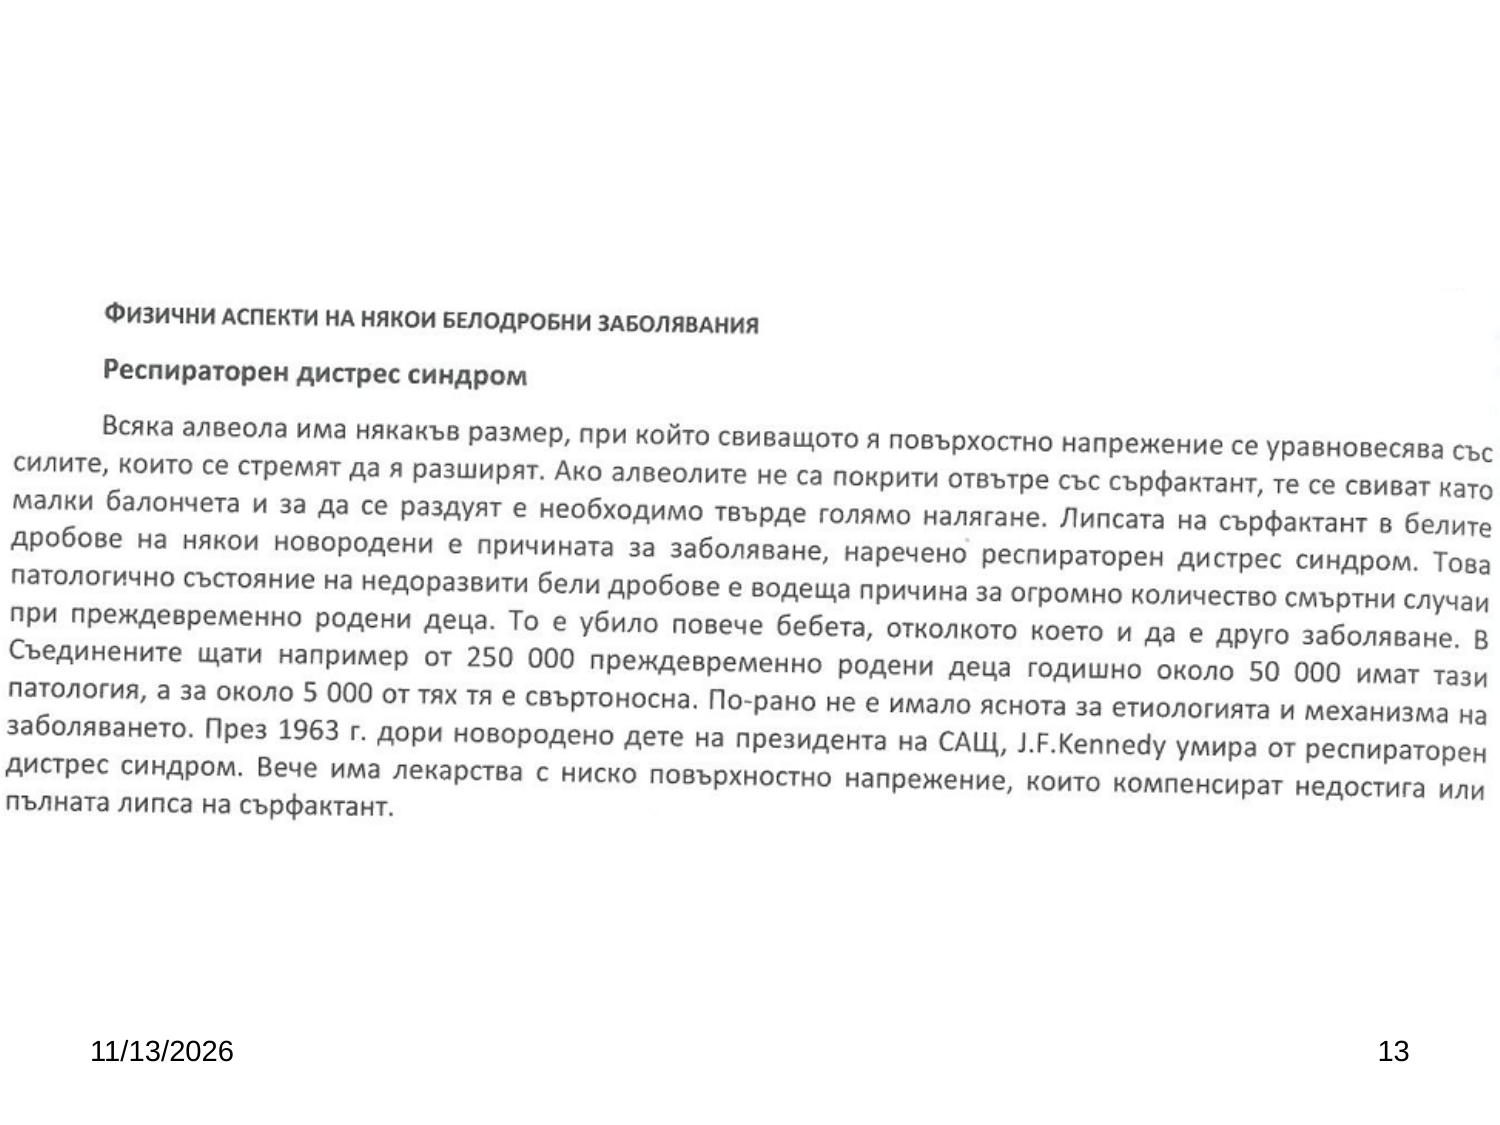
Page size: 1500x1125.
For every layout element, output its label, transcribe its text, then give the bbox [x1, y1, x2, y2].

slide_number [75, 1024, 425, 1103]
slide_number 13 [1074, 1024, 1425, 1103]
picture [0, 288, 1500, 837]
